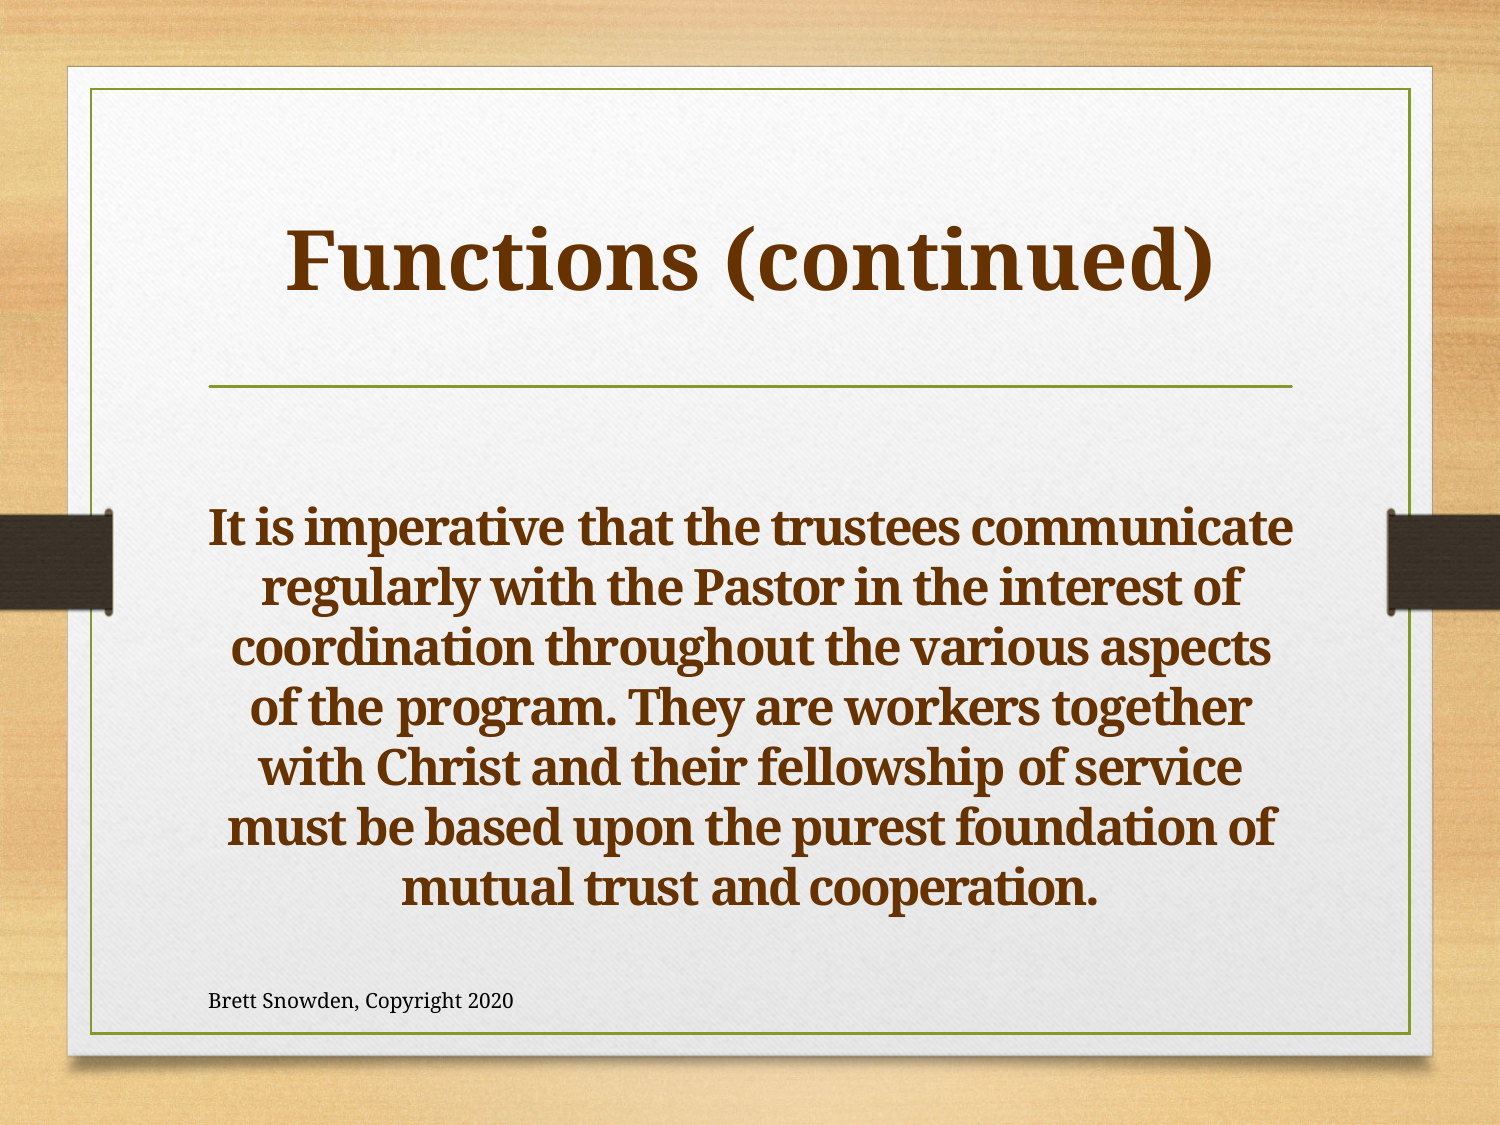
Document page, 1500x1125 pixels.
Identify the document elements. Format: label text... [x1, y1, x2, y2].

footer Brett Snowden, Copyright 2020 [193, 977, 1031, 1024]
title Functions (continued) [193, 150, 1309, 365]
list It is imperative that the trustees communicate regularly with the Pastor in the interest of coordination throughout the various aspects of the program. They are workers together with Christ and their fellowship of service must be based upon the purest foundation of mutual trust and cooperation. [193, 408, 1309, 974]
picture [0, 0, 1500, 1125]
